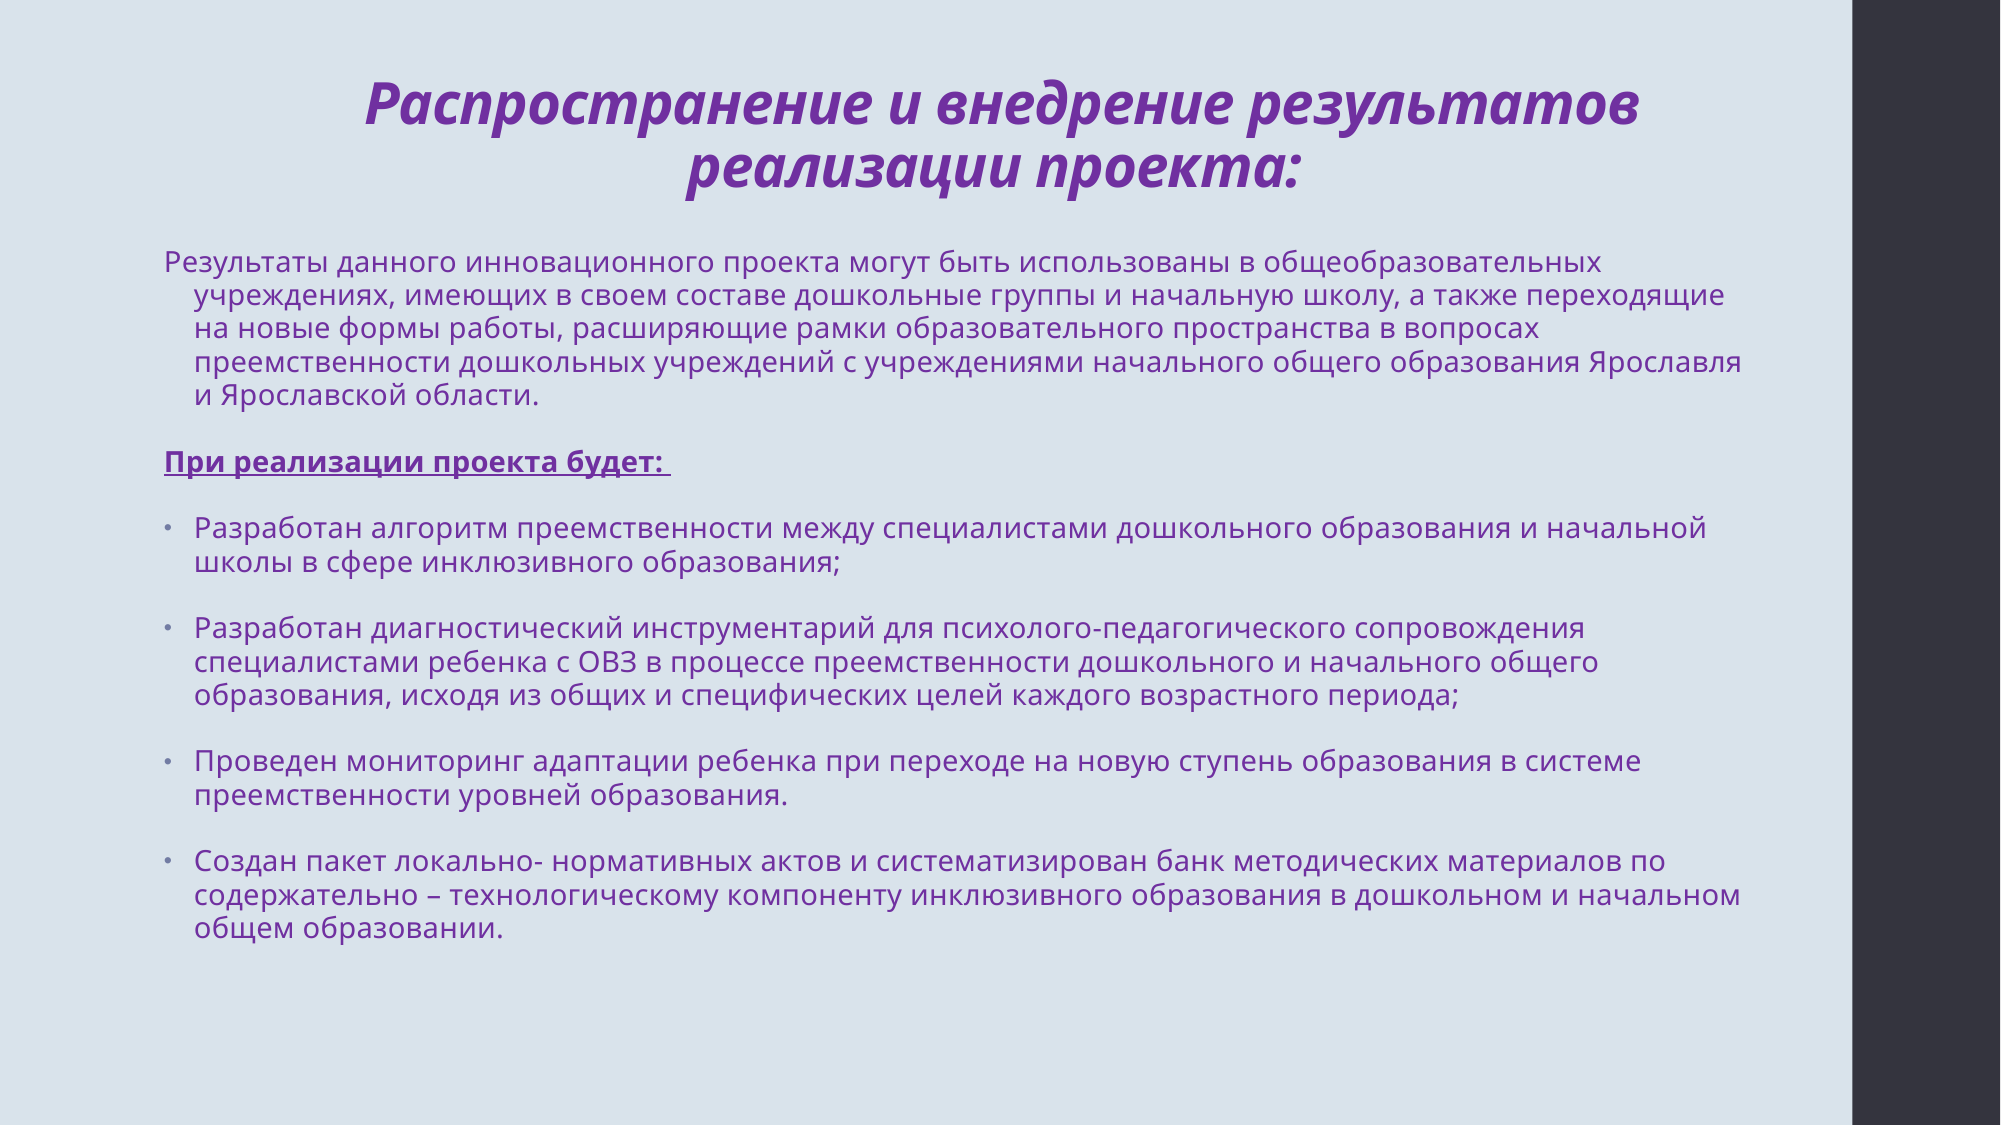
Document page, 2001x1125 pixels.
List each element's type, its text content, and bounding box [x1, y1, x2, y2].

list Результаты данного инновационного проекта могут быть использованы в общеобразовательных учреждениях, имеющих в своем составе дошкольные группы и начальную школу, а также переходящие на новые формы работы, расширяющие рамки образовательного пространства в вопросах преемственности дошкольных учреждений с учреждениями начального общего образования Ярославля и Ярославской области. При реализации проекта будет: Разработан алгоритм преемственности между специалистами дошкольного образования и начальной школы в сфере инклюзивного образования; Разработан диагностический инструментарий для психолого-педагогического сопровождения специалистами ребенка с ОВЗ в процессе преемственности дошкольного и начального общего образования, исходя из общих и специфических целей каждого возрастного периода; Проведен мониторинг адаптации ребенка при переходе на новую ступень образования в системе преемственности уровней образования. Создан пакет локально- нормативных актов и систематизирован банк методических материалов по содержательно – технологическому компоненту инклюзивного образования в дошкольном и начальном общем образовании. [148, 237, 1766, 1034]
title Распространение и внедрение результатов реализации проекта: [206, 60, 1797, 278]
